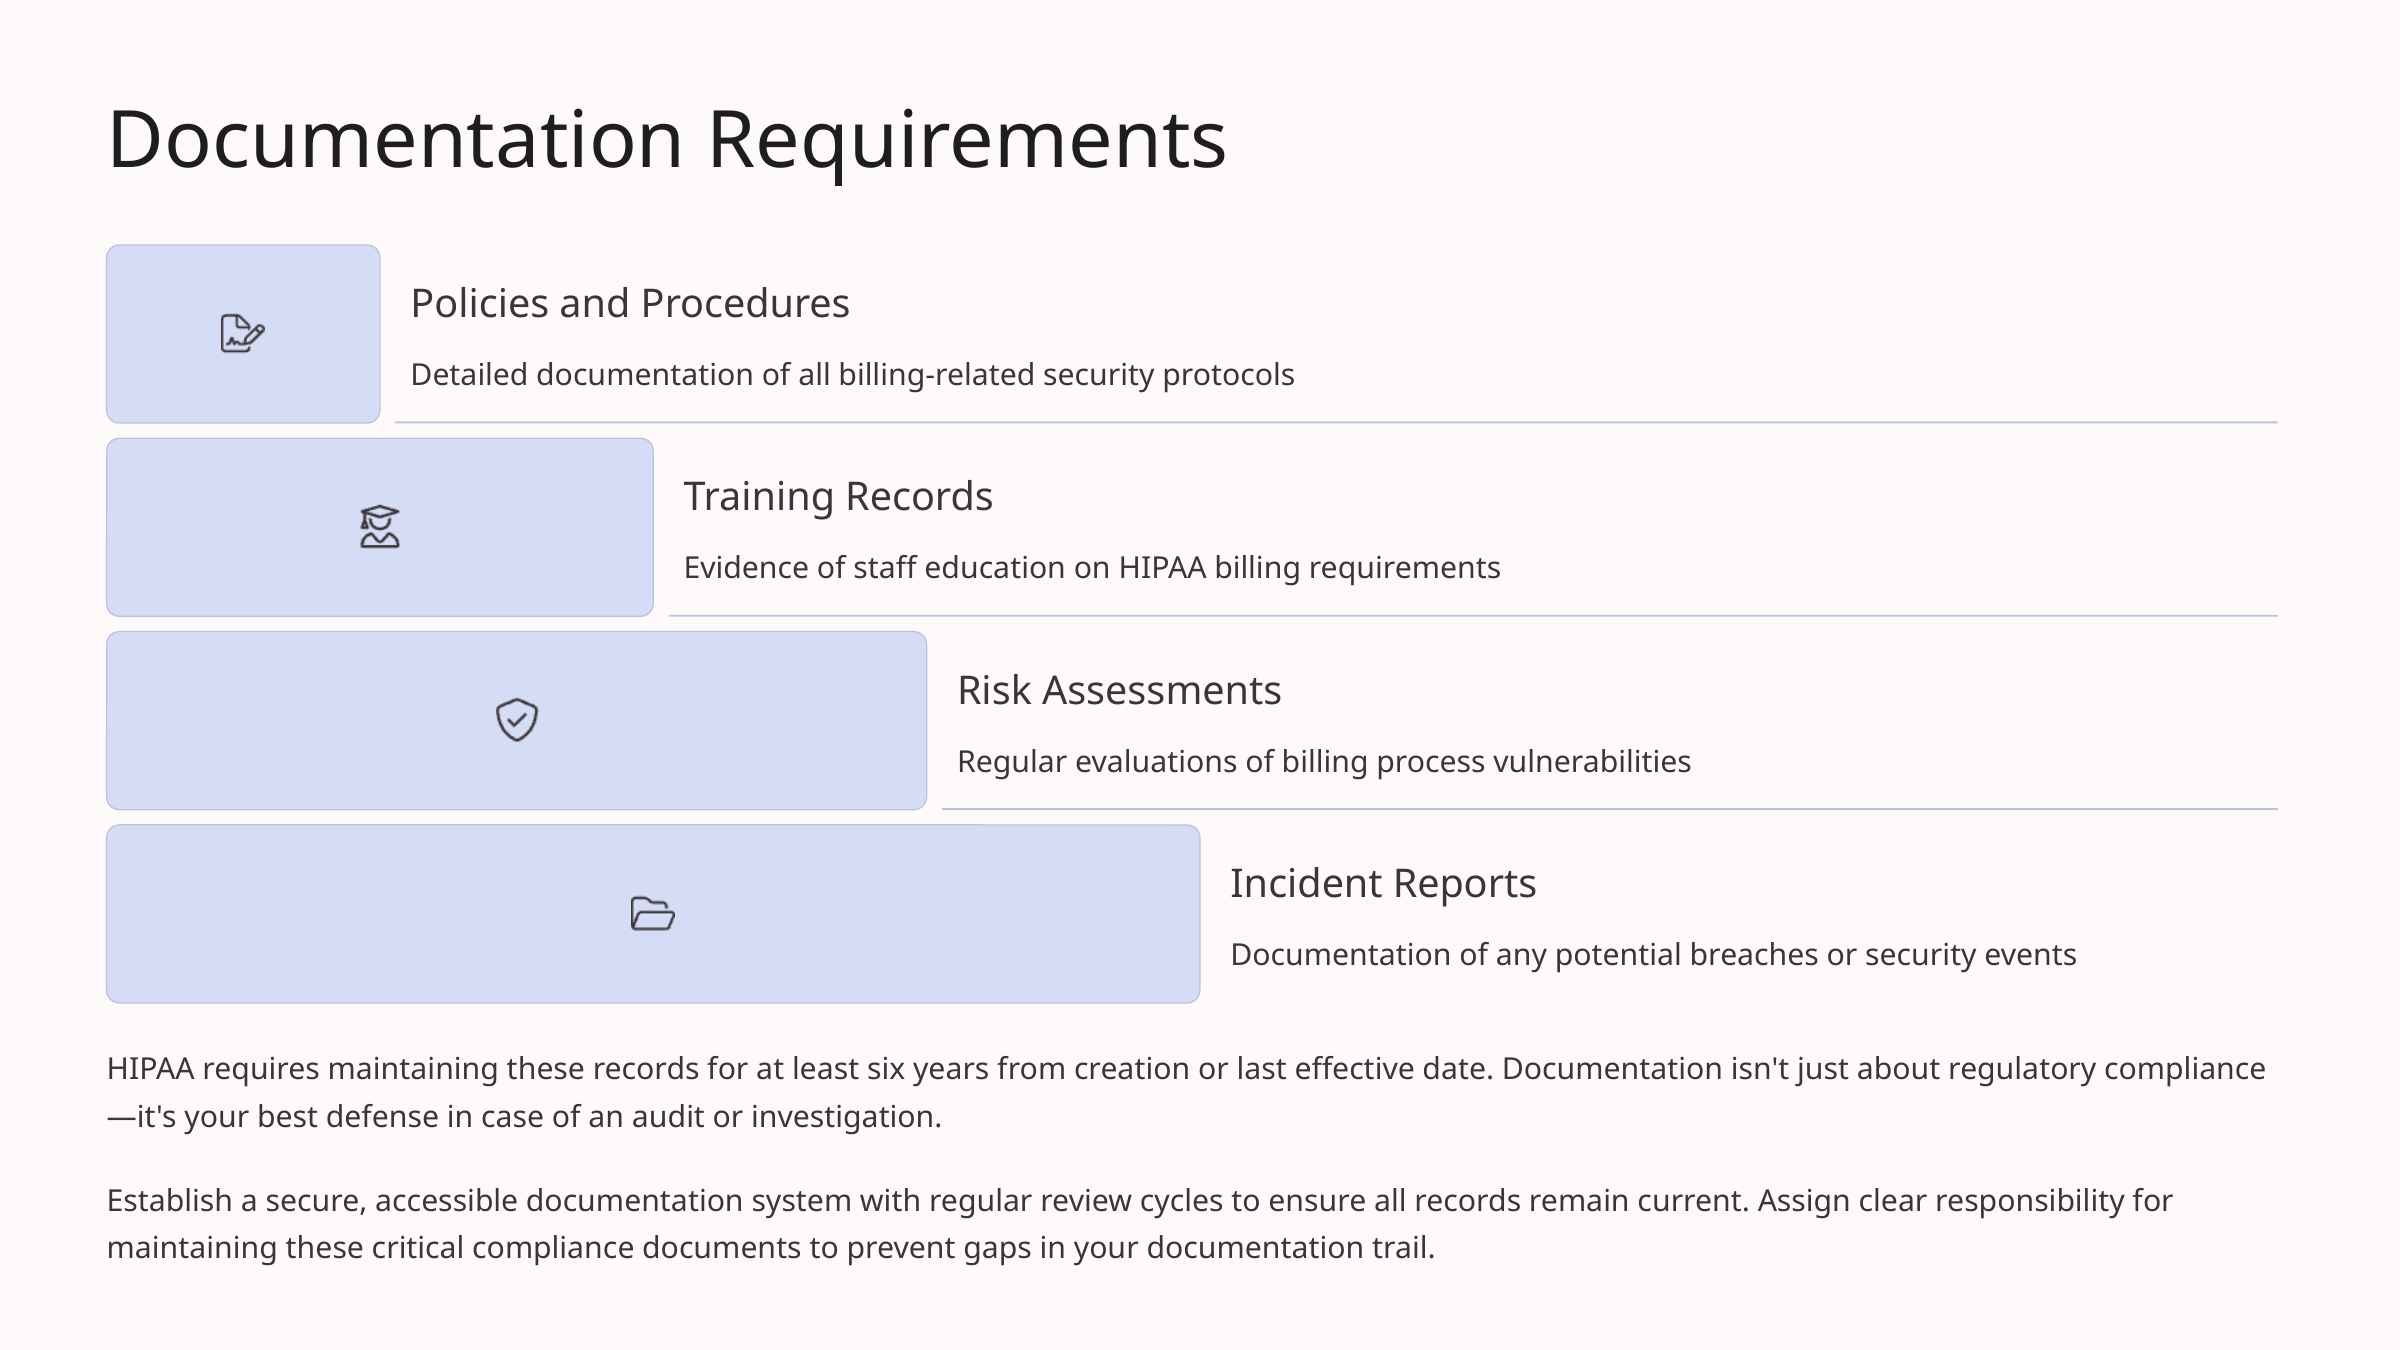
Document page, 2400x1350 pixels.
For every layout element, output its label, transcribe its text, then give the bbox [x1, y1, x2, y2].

text_box Incident Reports [1230, 855, 1632, 906]
picture [495, 693, 539, 748]
text_box [106, 631, 927, 810]
text_box Documentation of any potential breaches or security events [1230, 923, 2143, 973]
text_box Detailed documentation of all billing-related security protocols [410, 343, 1378, 393]
text_box Regular evaluations of billing process vulnerabilities [957, 730, 1749, 780]
text_box [106, 824, 1200, 1003]
text_box [106, 438, 654, 617]
text_box Evidence of staff education on HIPAA billing requirements [683, 537, 1568, 586]
picture [358, 500, 402, 555]
text_box Establish a secure, accessible documentation system with regular review cycles to ensure all records remain current. Assign clear responsibility for maintaining these critical compliance documents to prevent gaps in your documentation trail. [106, 1169, 2294, 1267]
text_box Policies and Procedures [410, 275, 896, 326]
text_box Training Records [683, 468, 1085, 519]
text_box Risk Assessments [957, 662, 1359, 713]
picture [631, 887, 675, 941]
text_box [106, 244, 380, 424]
picture [221, 307, 265, 361]
text_box HIPAA requires maintaining these records for at least six years from creation or last effective date. Documentation isn't just about regulatory compliance—it's your best defense in case of an audit or investigation. [106, 1037, 2294, 1135]
text_box Documentation Requirements [106, 83, 1347, 184]
